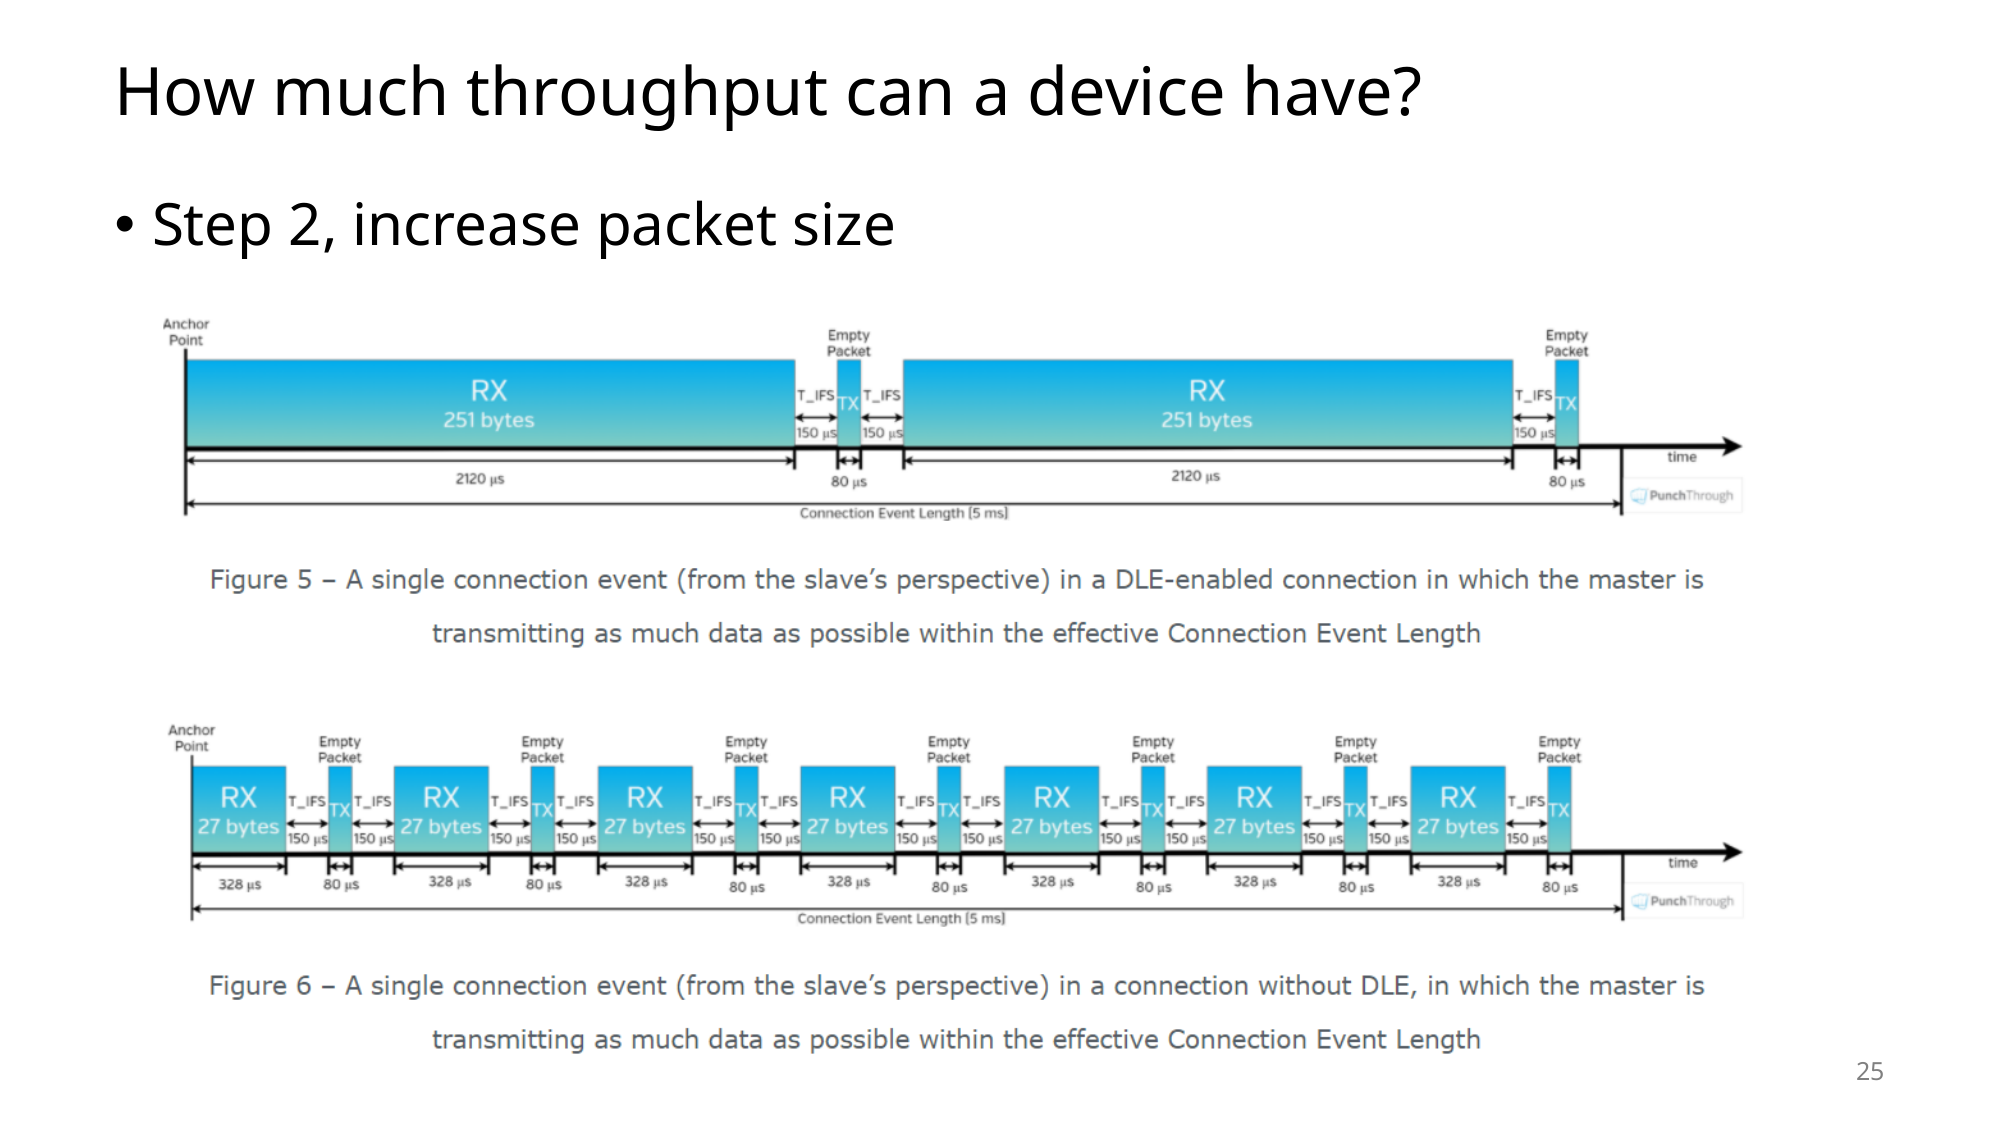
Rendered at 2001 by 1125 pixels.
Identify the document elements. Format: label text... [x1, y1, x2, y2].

list Step 2, increase packet size [99, 187, 1900, 1013]
slide_number 25 [1749, 1042, 1900, 1103]
title How much throughput can a device have? [99, 37, 1900, 150]
picture [143, 298, 1771, 1073]
